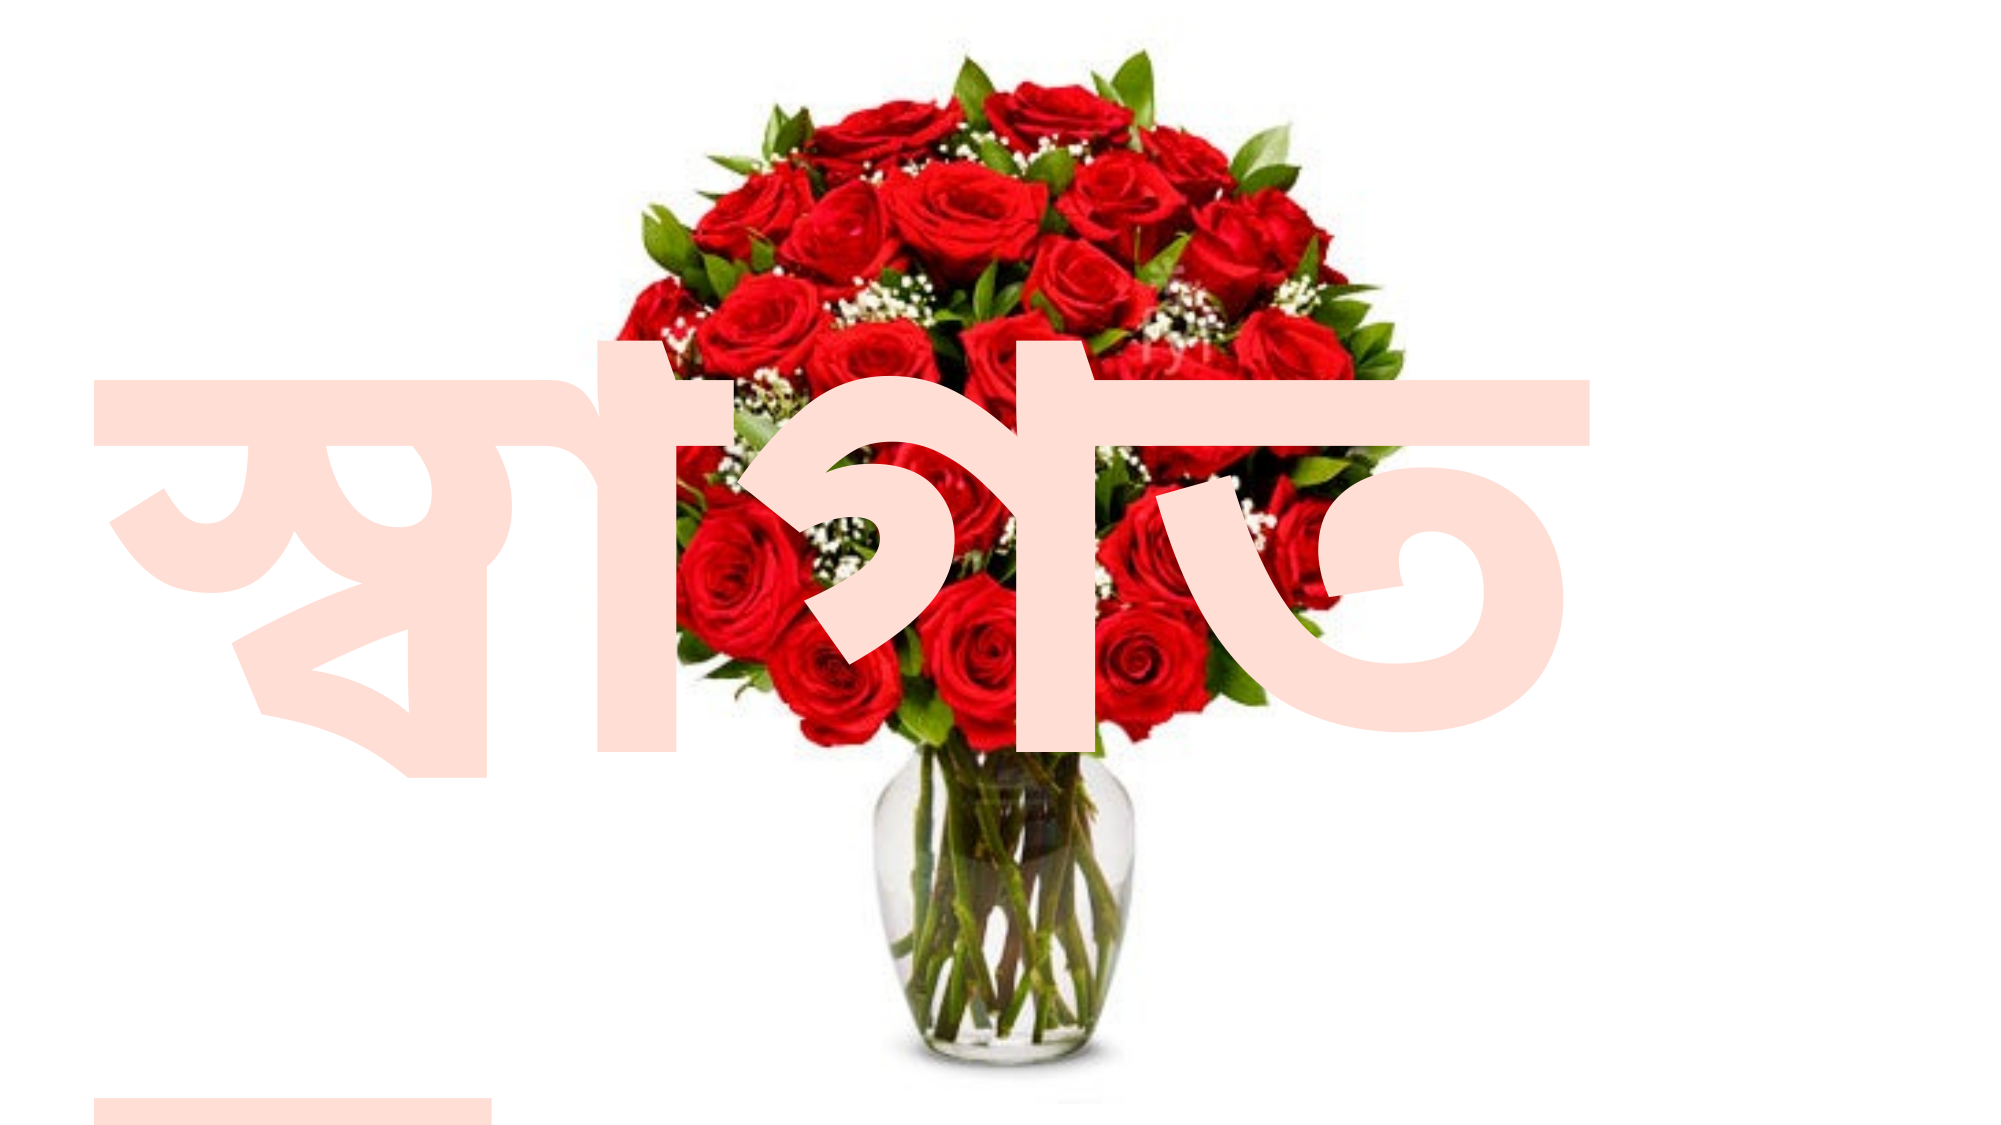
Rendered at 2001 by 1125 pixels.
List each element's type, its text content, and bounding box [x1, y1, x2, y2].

picture [533, 17, 1464, 1104]
text_box স্বাগতম [85, 147, 1958, 1125]
